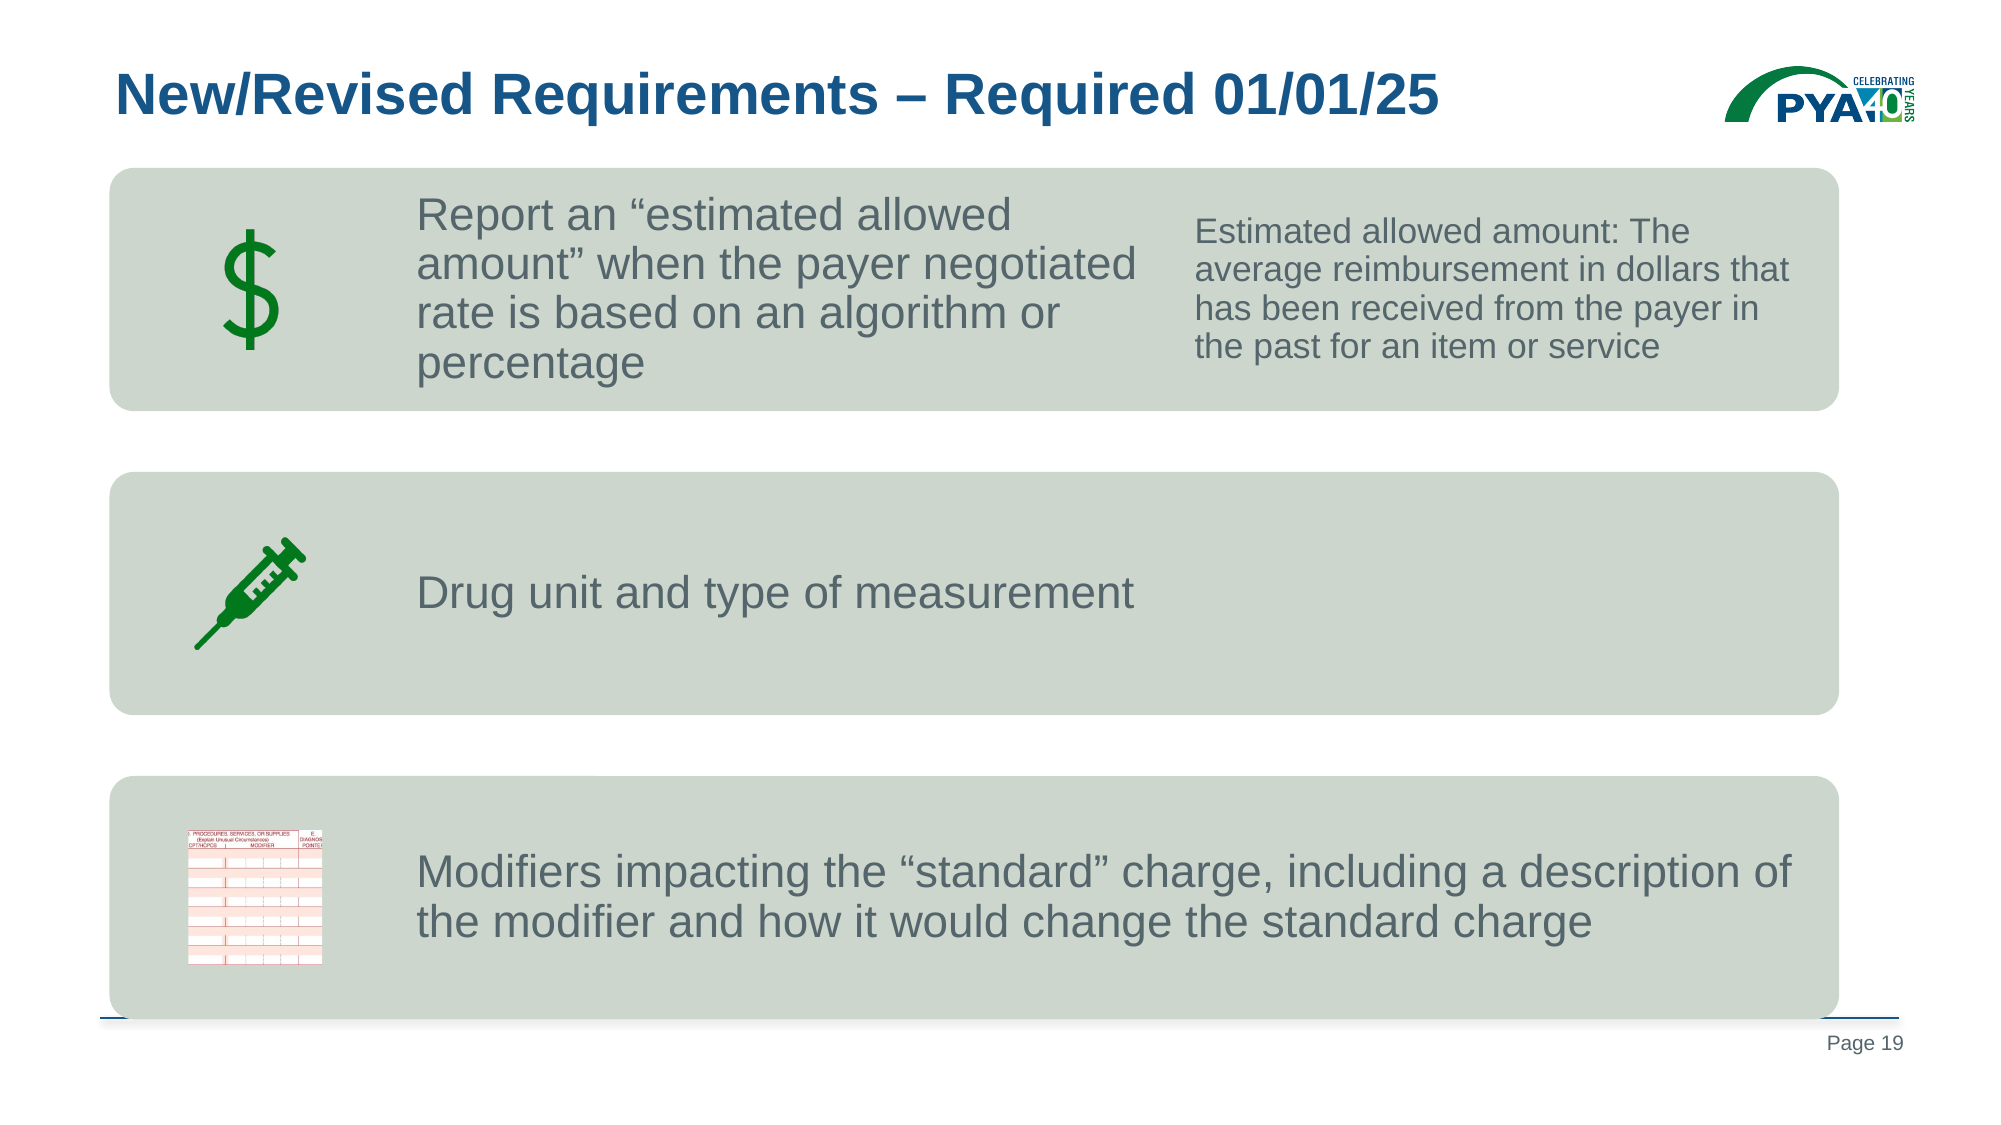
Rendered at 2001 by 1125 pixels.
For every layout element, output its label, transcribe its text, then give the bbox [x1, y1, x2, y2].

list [109, 167, 1840, 1020]
title New/Revised Requirements – Required 01/01/25 [100, 67, 1747, 126]
picture [1717, 59, 1922, 129]
